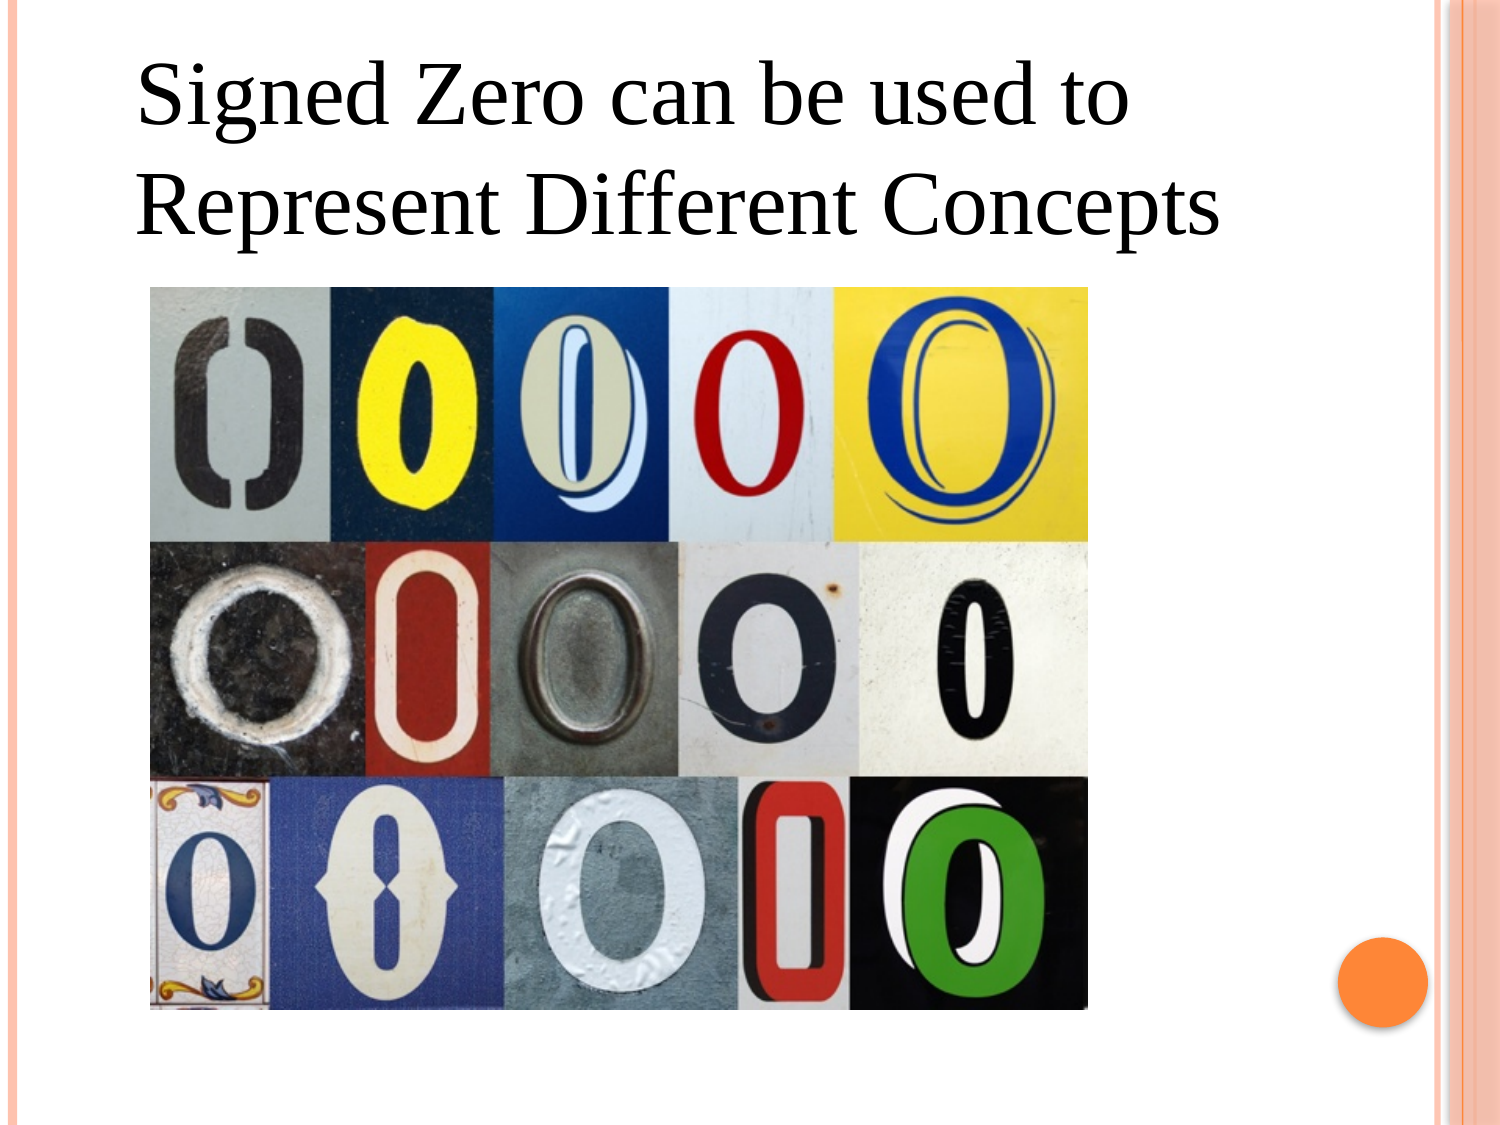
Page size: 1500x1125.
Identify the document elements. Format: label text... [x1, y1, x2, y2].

list Signed Zero can be used to Represent Different Concepts [75, 24, 1425, 1005]
picture [149, 286, 1088, 1010]
